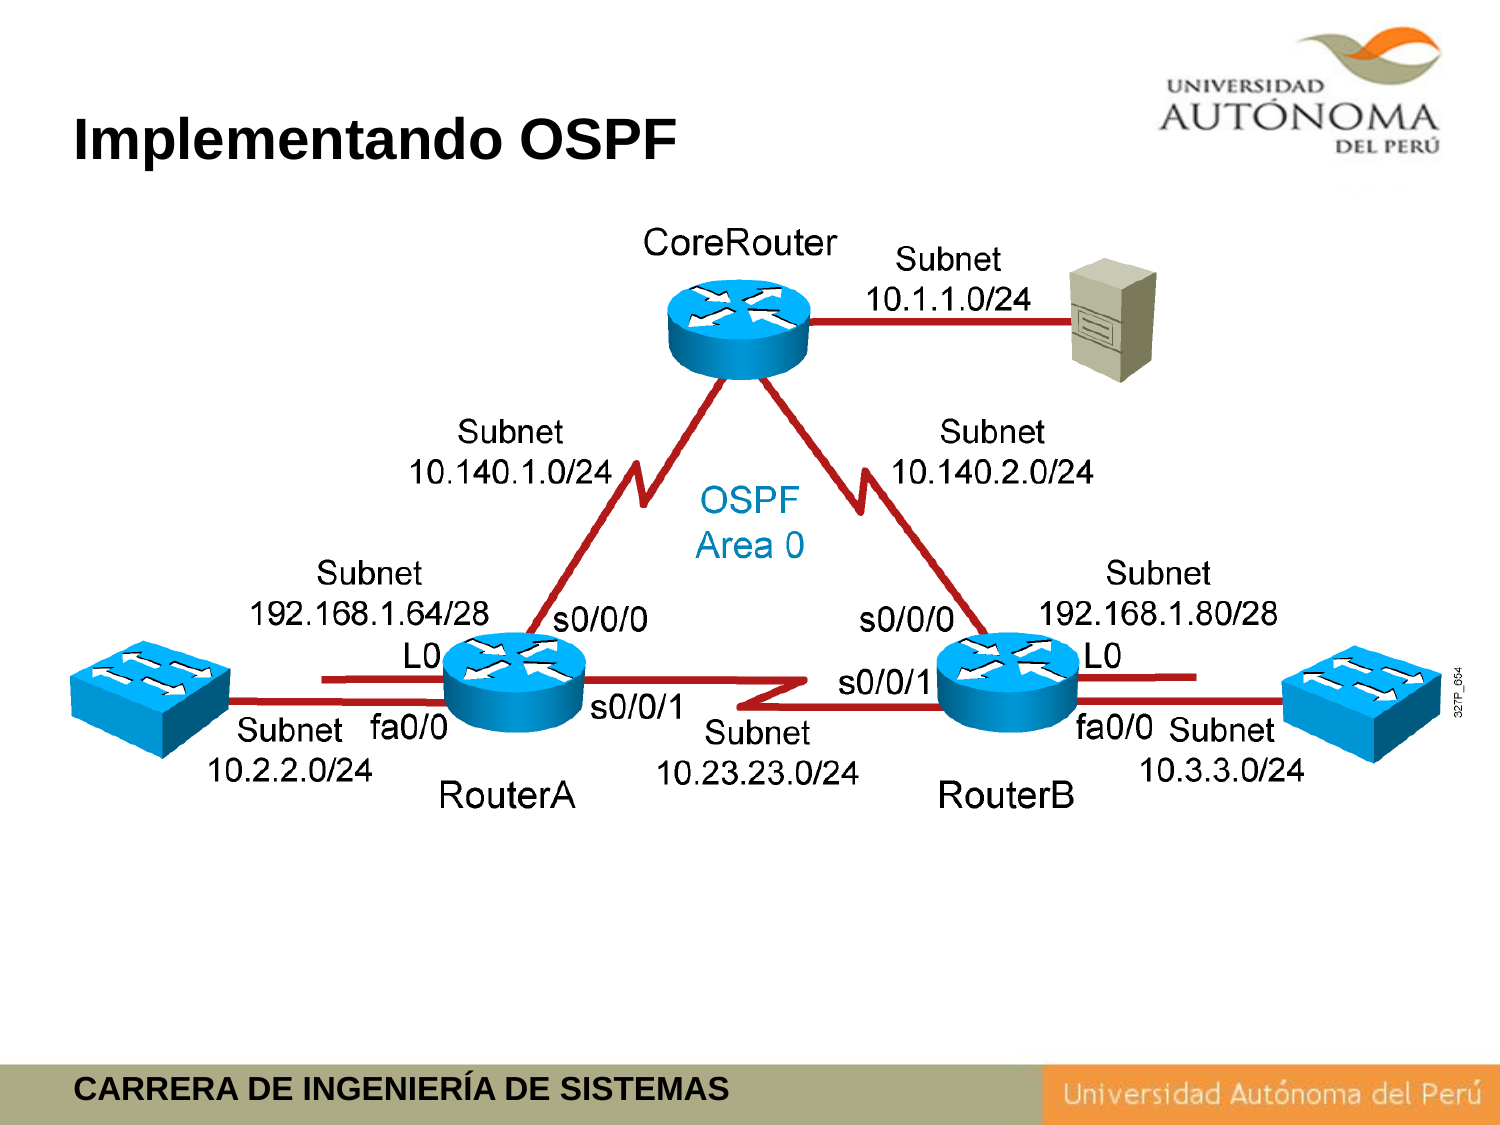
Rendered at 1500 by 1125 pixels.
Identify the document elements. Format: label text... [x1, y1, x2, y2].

text_box Implementando OSPF [58, 93, 1172, 179]
picture [0, 0, 1500, 1125]
